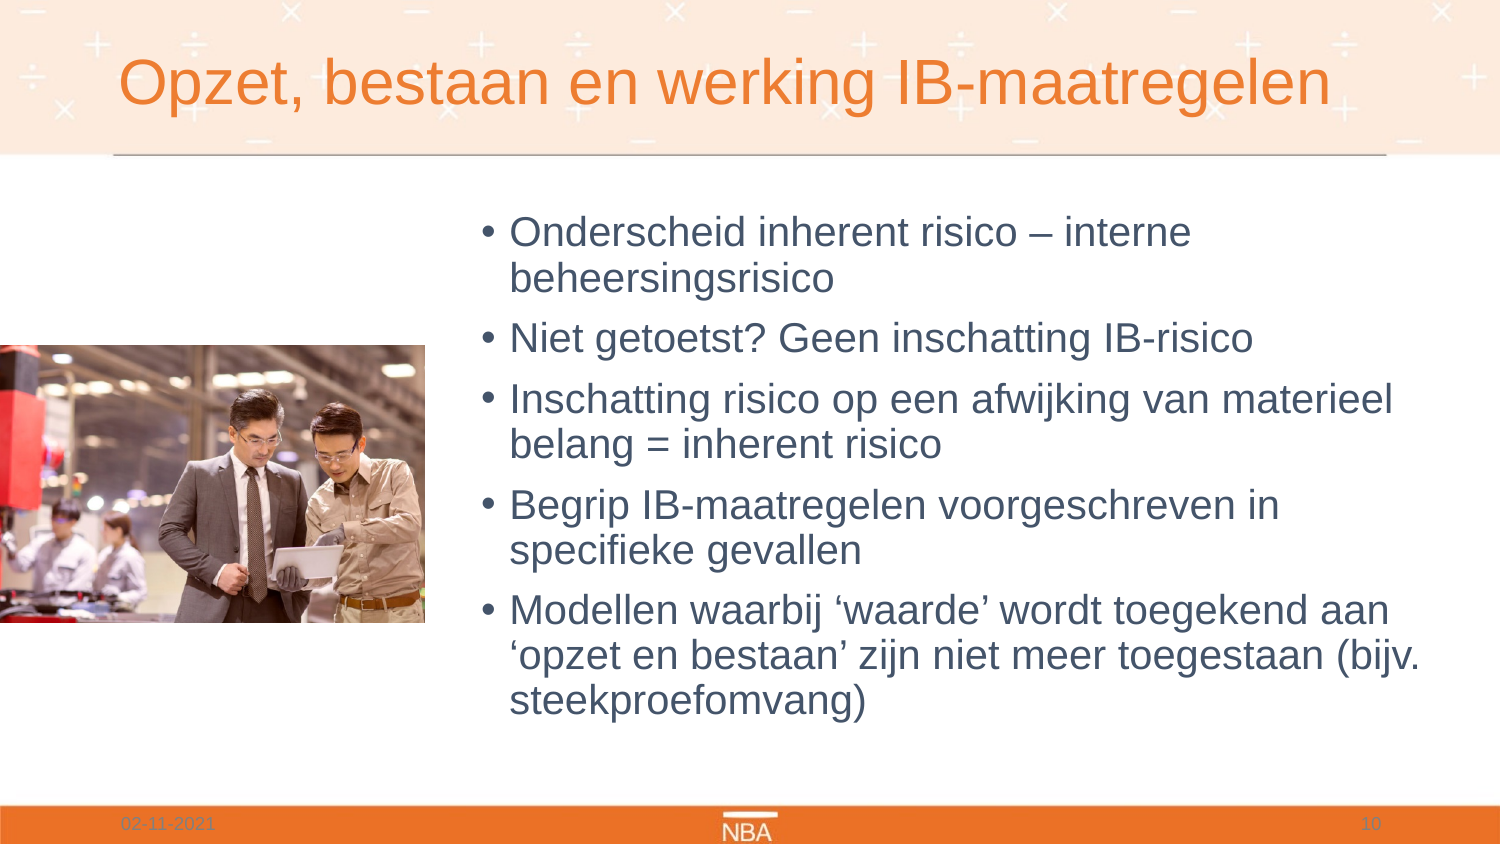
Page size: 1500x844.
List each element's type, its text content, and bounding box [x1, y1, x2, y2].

text_box Onderscheid inherent risico – interne beheersingsrisico Niet getoetst? Geen inschatting IB-risico Inschatting risico op een afwijking van materieel belang = inherent risico Begrip IB-maatregelen voorgeschreven in specifieke gevallen Modellen waarbij ‘waarde’ wordt toegekend aan ‘opzet en bestaan’ zijn niet meer toegestaan (bijv. steekproefomvang) [466, 203, 1459, 767]
title Opzet, bestaan en werking IB-maatregelen [103, 11, 1397, 156]
slide_number 10 [1307, 791, 1397, 844]
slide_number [105, 791, 240, 844]
text_box [0, 338, 432, 632]
picture [0, 0, 1500, 844]
